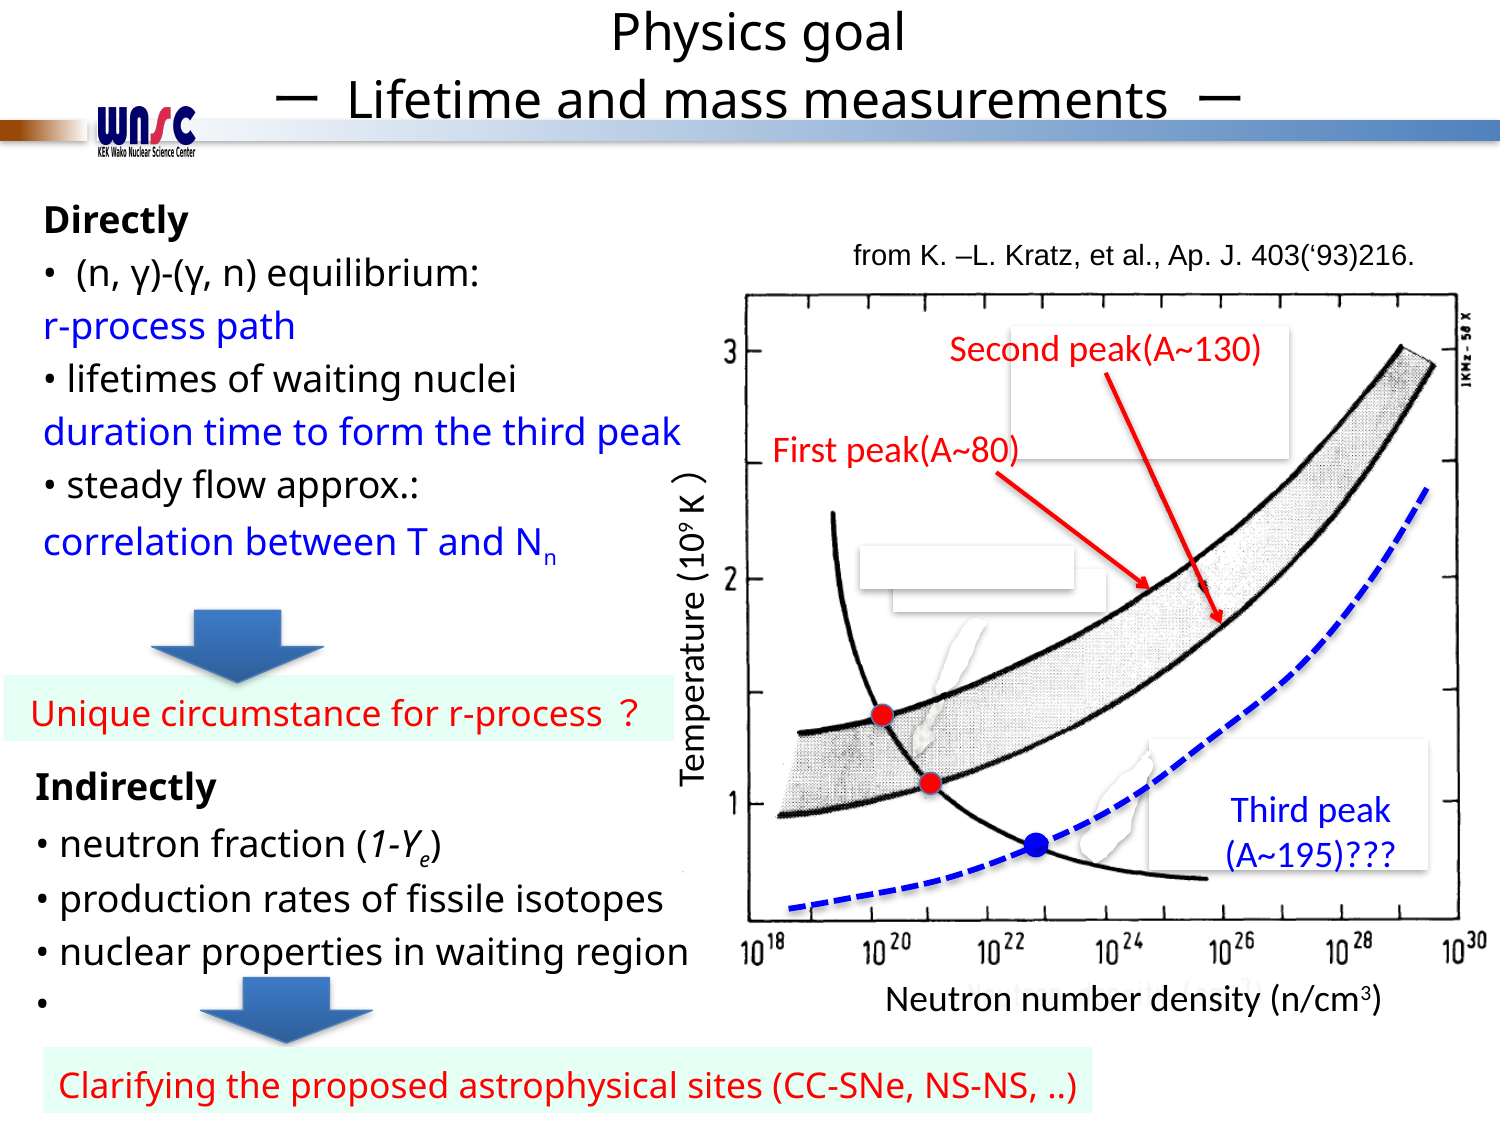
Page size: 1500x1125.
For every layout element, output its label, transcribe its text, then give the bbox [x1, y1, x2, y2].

picture [98, 106, 197, 157]
title Physics goal ー Lifetime and mass measurements ー [103, 0, 1415, 139]
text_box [4, 917, 1132, 1113]
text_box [658, 228, 1500, 1028]
text_box Directly • (n, γ)-(γ, n) equilibrium: r-process path • lifetimes of waiting nuclei duration time to form the third peak • steady flow approx.: correlation between T and Nn [28, 193, 726, 486]
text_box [3, 487, 1428, 910]
